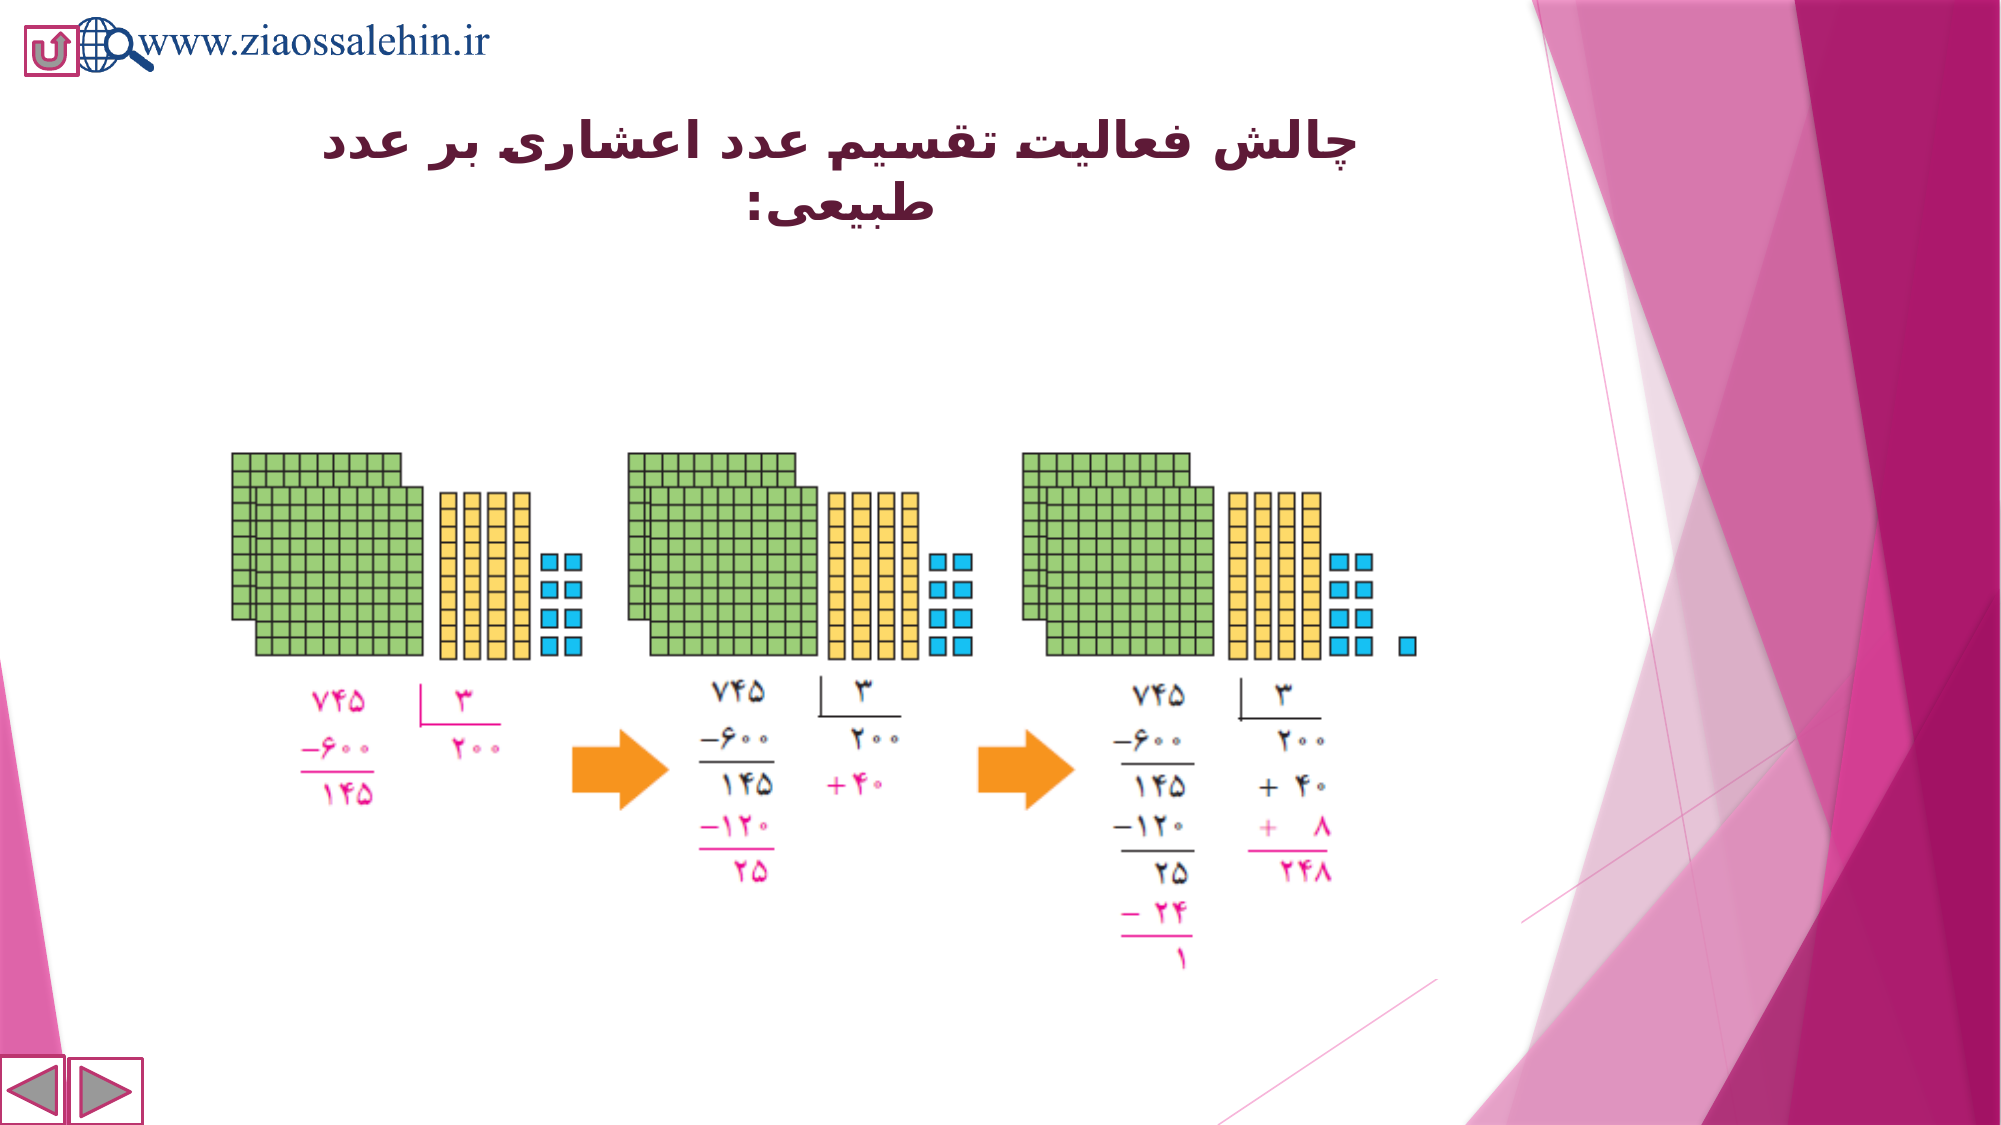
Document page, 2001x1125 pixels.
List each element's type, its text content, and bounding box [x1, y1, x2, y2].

text_box [24, 25, 80, 77]
text_box [0, 1054, 66, 1125]
text_box [67, 1057, 144, 1125]
picture [61, 7, 498, 82]
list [110, 365, 1522, 980]
title چالش فعالیت تقسیم عدد اعشاری بر عدد طبیعی: [204, 99, 1478, 239]
